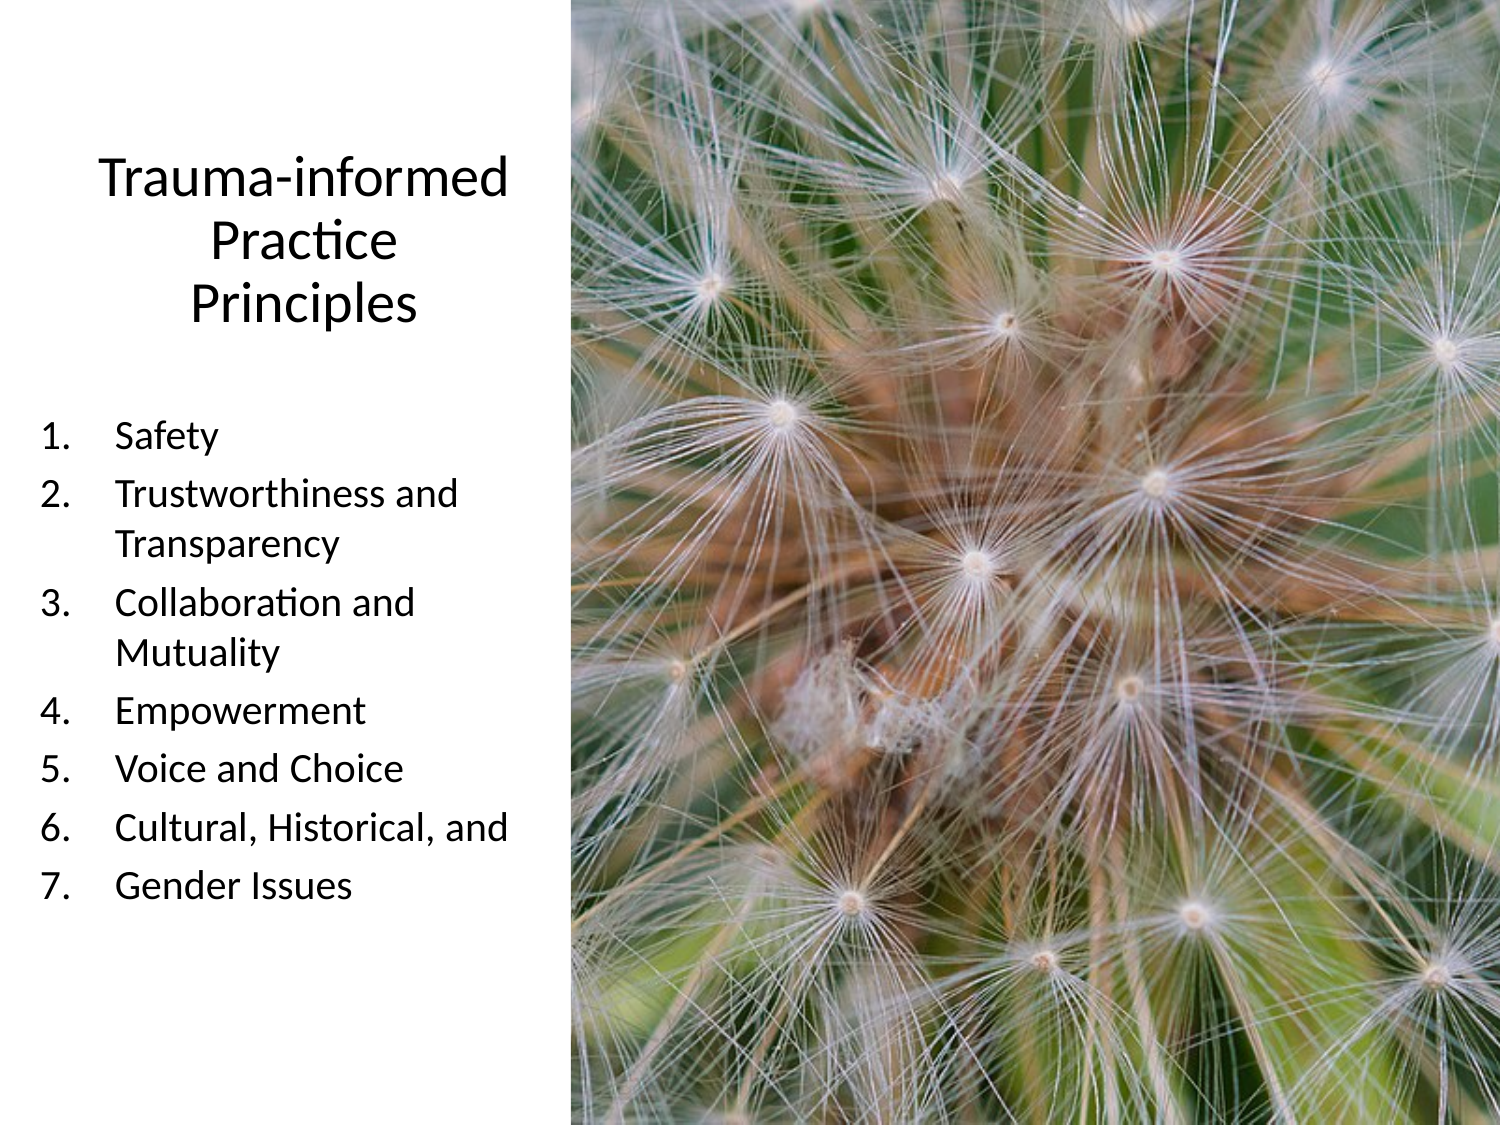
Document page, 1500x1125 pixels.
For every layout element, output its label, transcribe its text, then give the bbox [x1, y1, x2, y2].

picture [570, 0, 1500, 1125]
title Trauma-informed Practice Principles [79, 103, 530, 379]
list Safety Trustworthiness and Transparency Collaboration and Mutuality Empowerment Voice and Choice Cultural, Historical, and Gender Issues [24, 399, 530, 1021]
